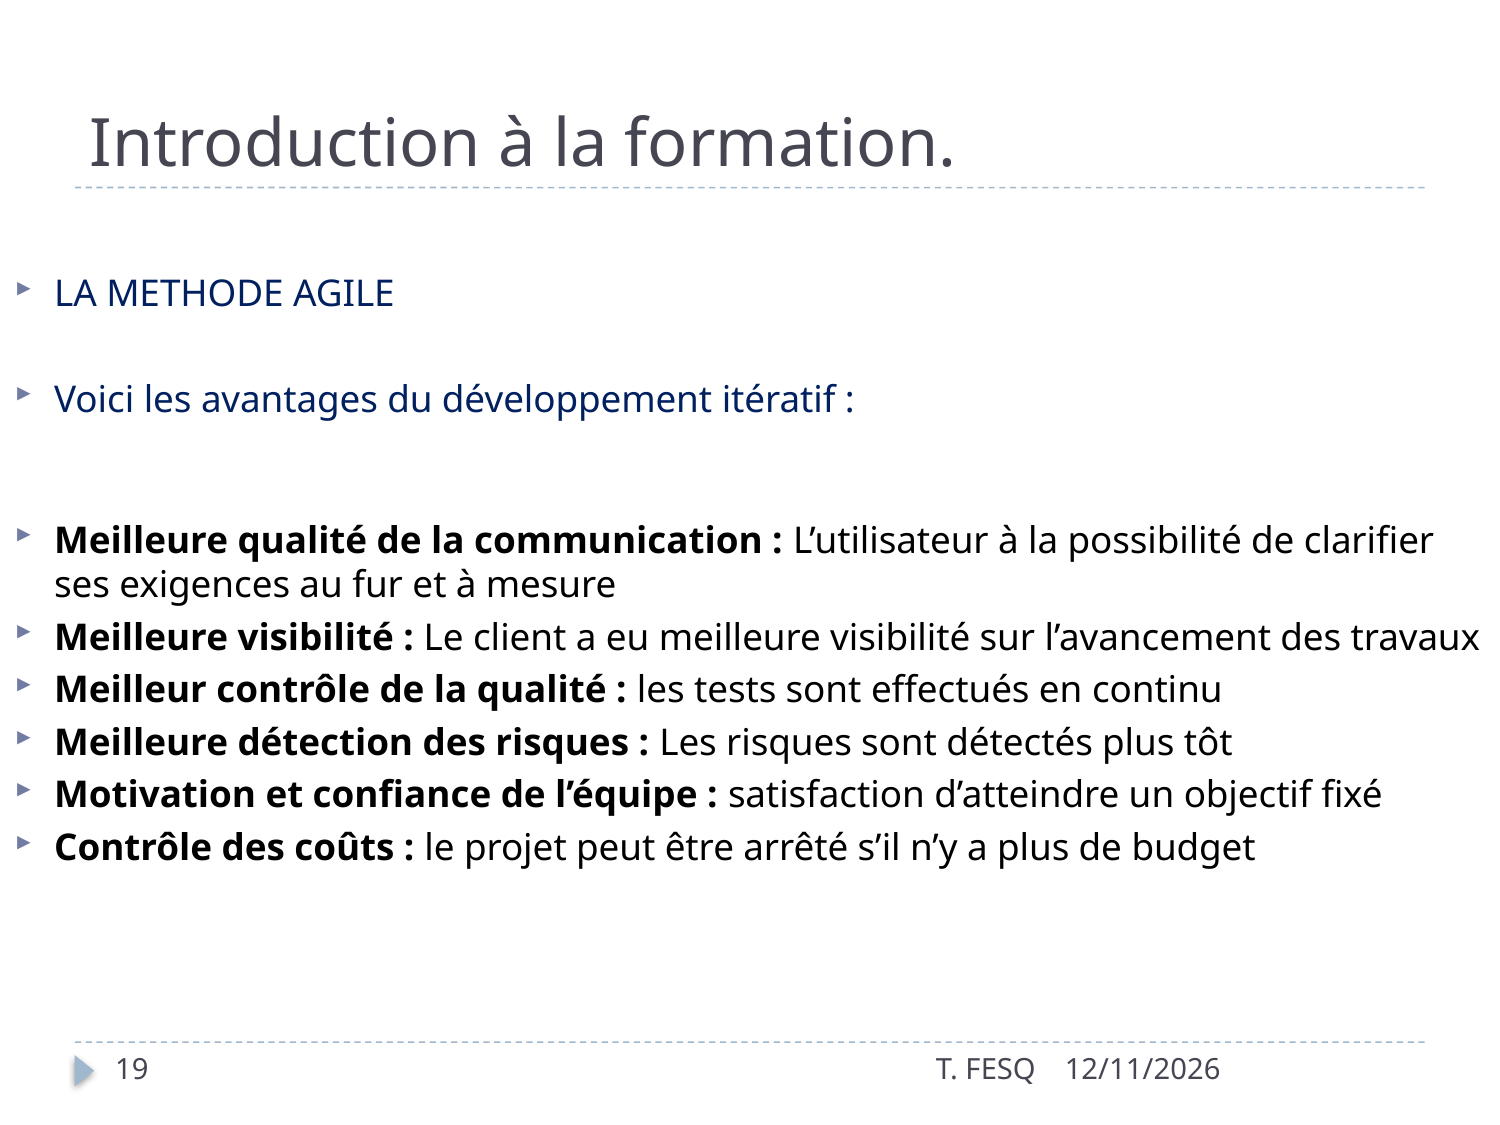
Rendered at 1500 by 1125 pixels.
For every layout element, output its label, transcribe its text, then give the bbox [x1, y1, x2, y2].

title Introduction à la formation. [75, 24, 1425, 188]
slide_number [1051, 1042, 1426, 1103]
list LA METHODE AGILE Voici les avantages du développement itératif : Meilleure qualité de la communication : L’utilisateur à la possibilité de clarifier ses exigences au fur et à mesure Meilleure visibilité : Le client a eu meilleure visibilité sur l’avancement des travaux Meilleur contrôle de la qualité : les tests sont effectués en continu Meilleure détection des risques : Les risques sont détectés plus tôt Motivation et confiance de l’équipe : satisfaction d’atteindre un objectif fixé Contrôle des coûts : le projet peut être arrêté s’il n’y a plus de budget [0, 262, 1500, 1035]
slide_number 19 [100, 1042, 426, 1103]
footer T. FESQ [475, 1042, 1051, 1103]
